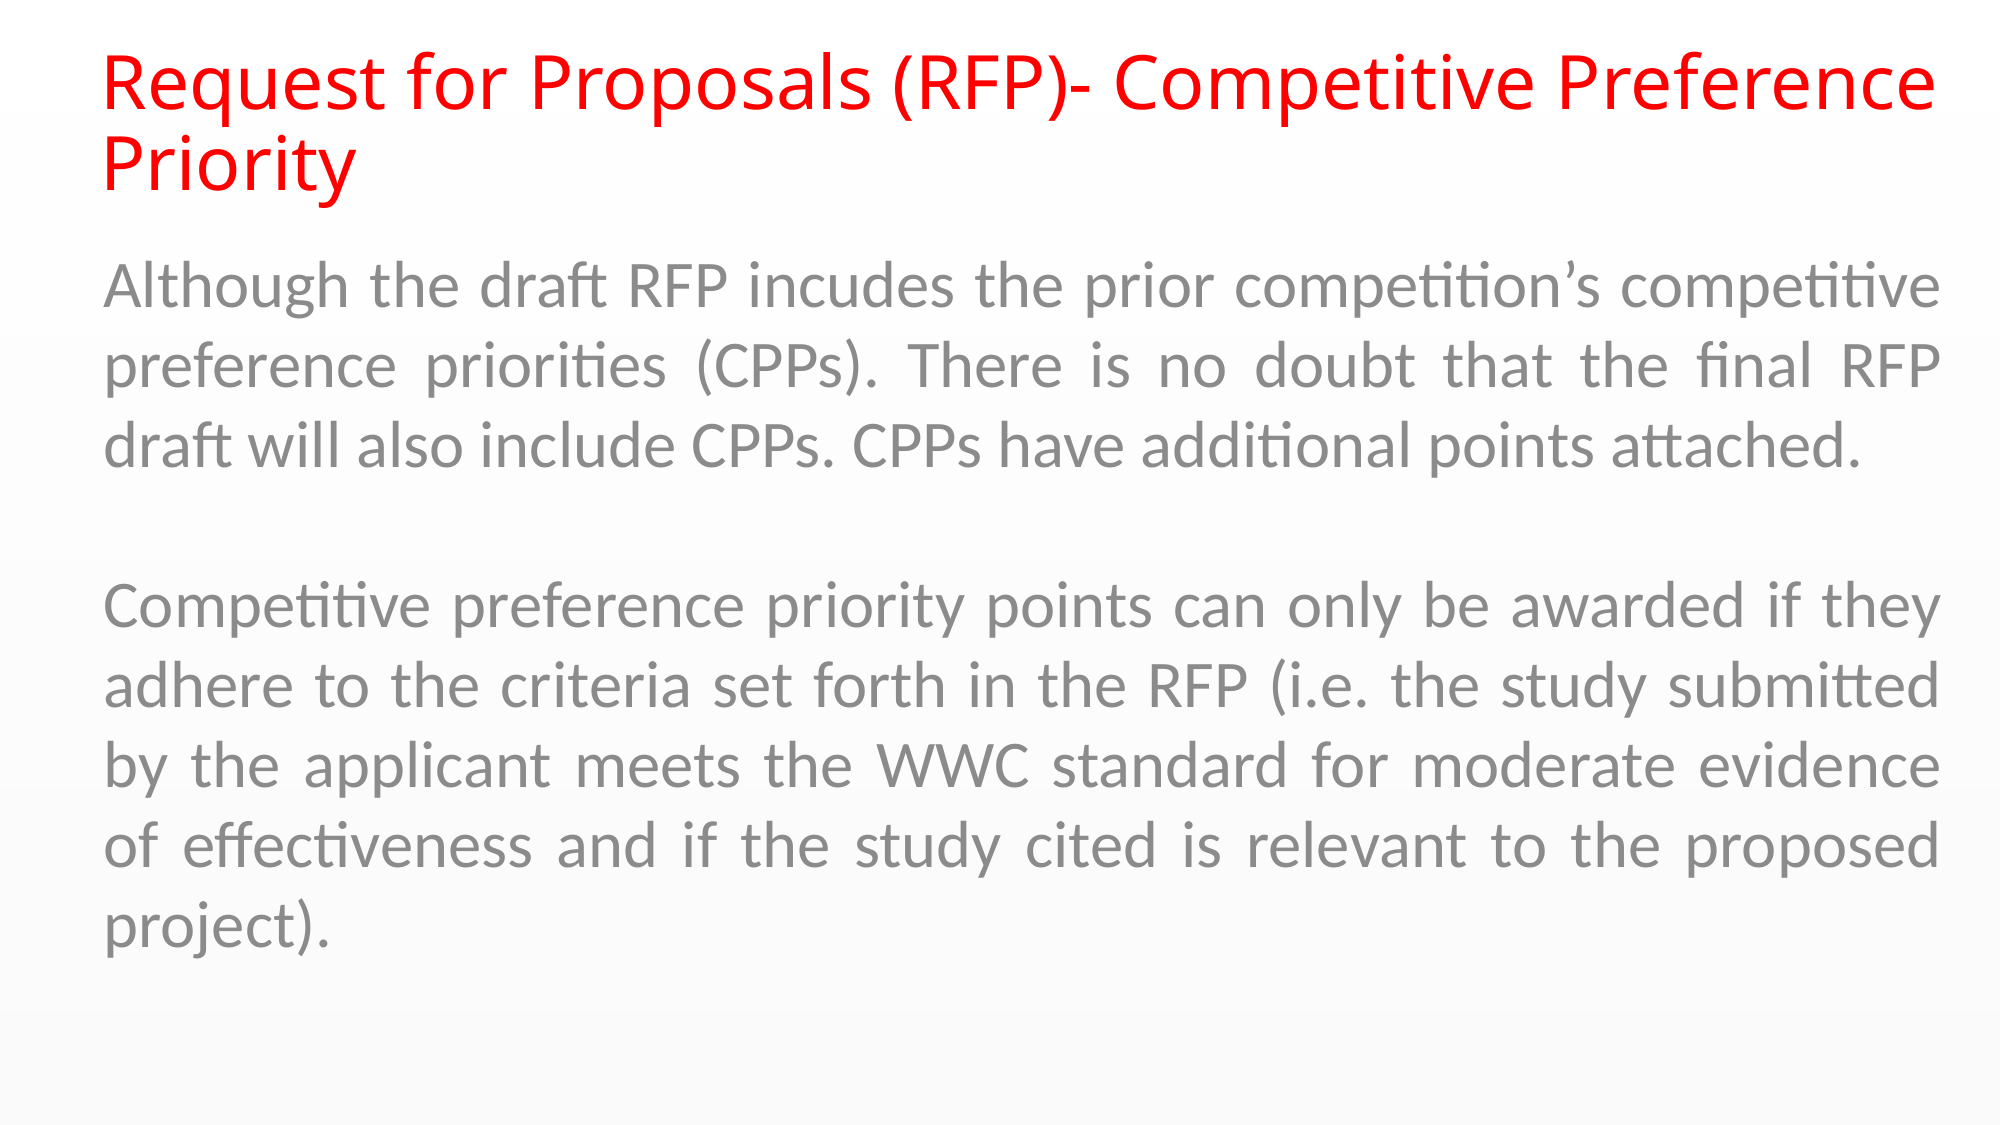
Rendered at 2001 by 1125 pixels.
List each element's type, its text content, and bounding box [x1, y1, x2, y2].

title Request for Proposals (RFP)- Competitive Preference Priority [85, 73, 1959, 179]
list Although the draft RFP incudes the prior competition’s competitive preference priorities (CPPs). There is no doubt that the final RFP draft will also include CPPs. CPPs have additional points attached. Competitive preference priority points can only be awarded if they adhere to the criteria set forth in the RFP (i.e. the study submitted by the applicant meets the WWC standard for moderate evidence of effectiveness and if the study cited is relevant to the proposed project). [88, 200, 1959, 1081]
